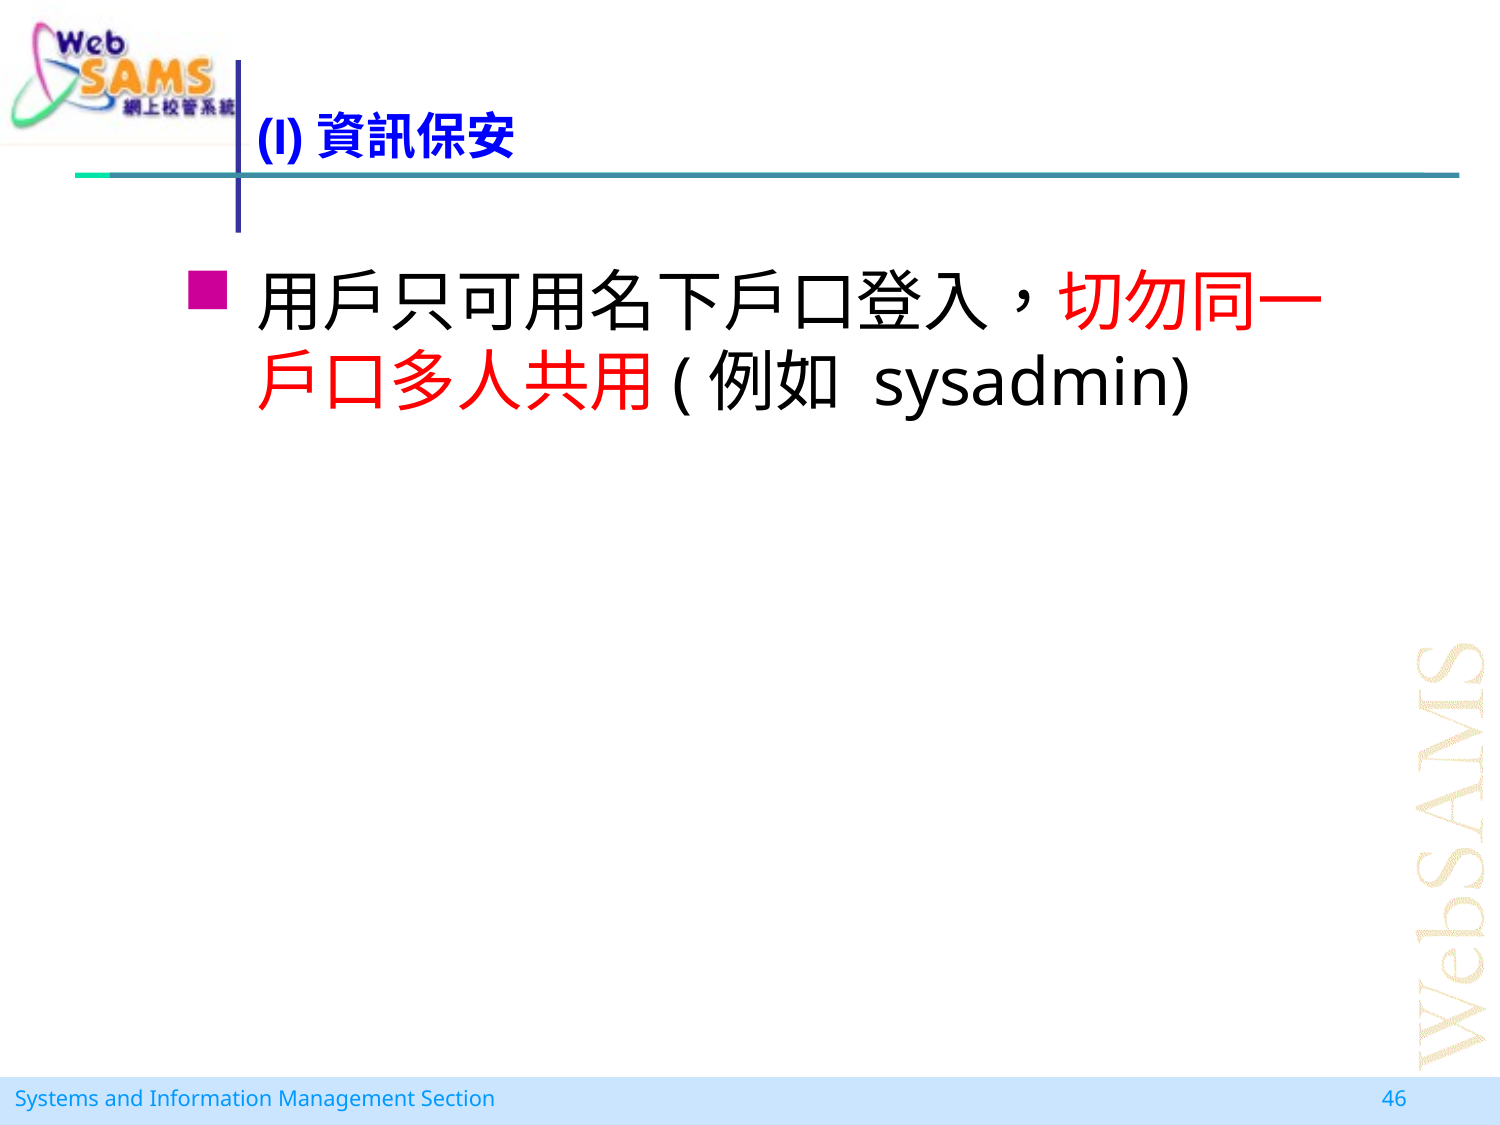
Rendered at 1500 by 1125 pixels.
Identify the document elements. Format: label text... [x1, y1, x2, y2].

picture [0, 0, 250, 146]
title (I)資訊保安 [241, 46, 1453, 172]
list 用戶只可用名下戶口登入，切勿同一戶口多人共用(例如 sysadmin) [80, 251, 1353, 518]
picture [1391, 635, 1500, 1073]
